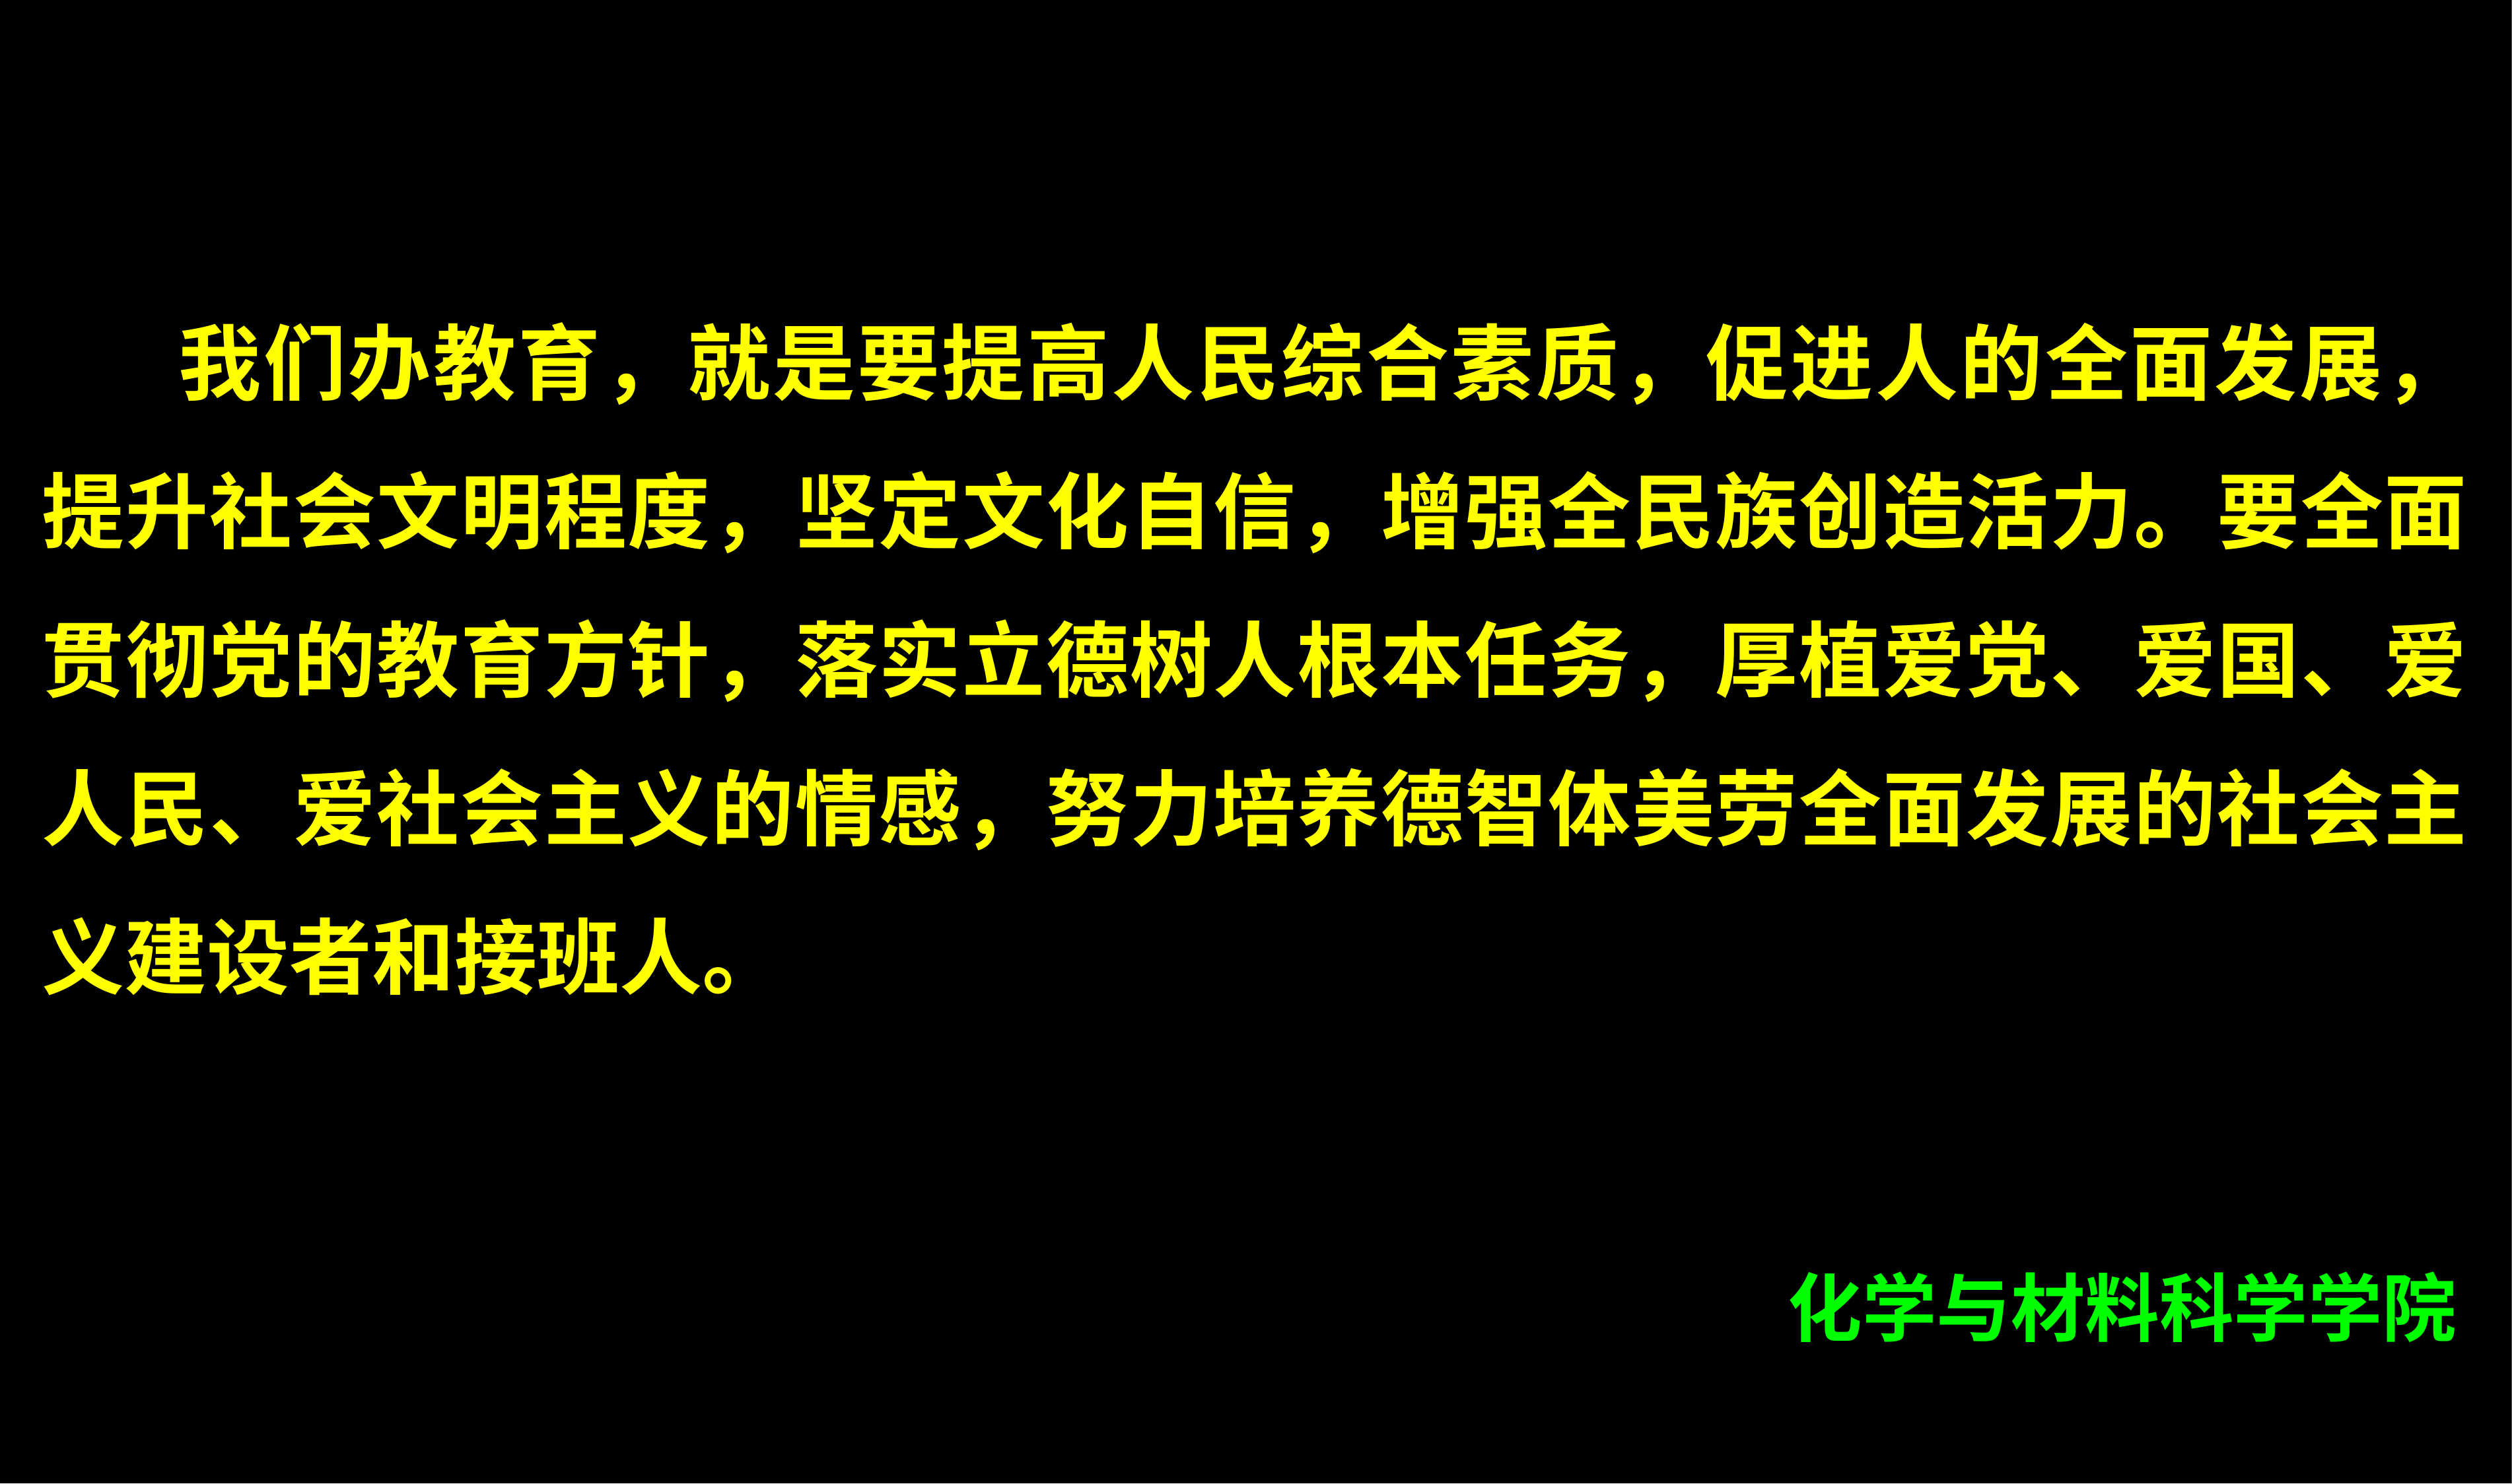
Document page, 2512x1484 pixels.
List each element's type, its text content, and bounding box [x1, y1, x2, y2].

text_box 化学与材料科学学院 [1778, 1256, 2512, 1355]
text_box 我们办教育，就是要提高人民综合素质，促进人的全面发展，提升社会文明程度，坚定文化自信，增强全民族创造活力。要全面贯彻党的教育方针，落实立德树人根本任务，厚植爱党、爱国、爱人民、爱社会主义的情感，努力培养德智体美劳全面发展的社会主义建设者和接班人。 [19, 250, 2492, 1017]
